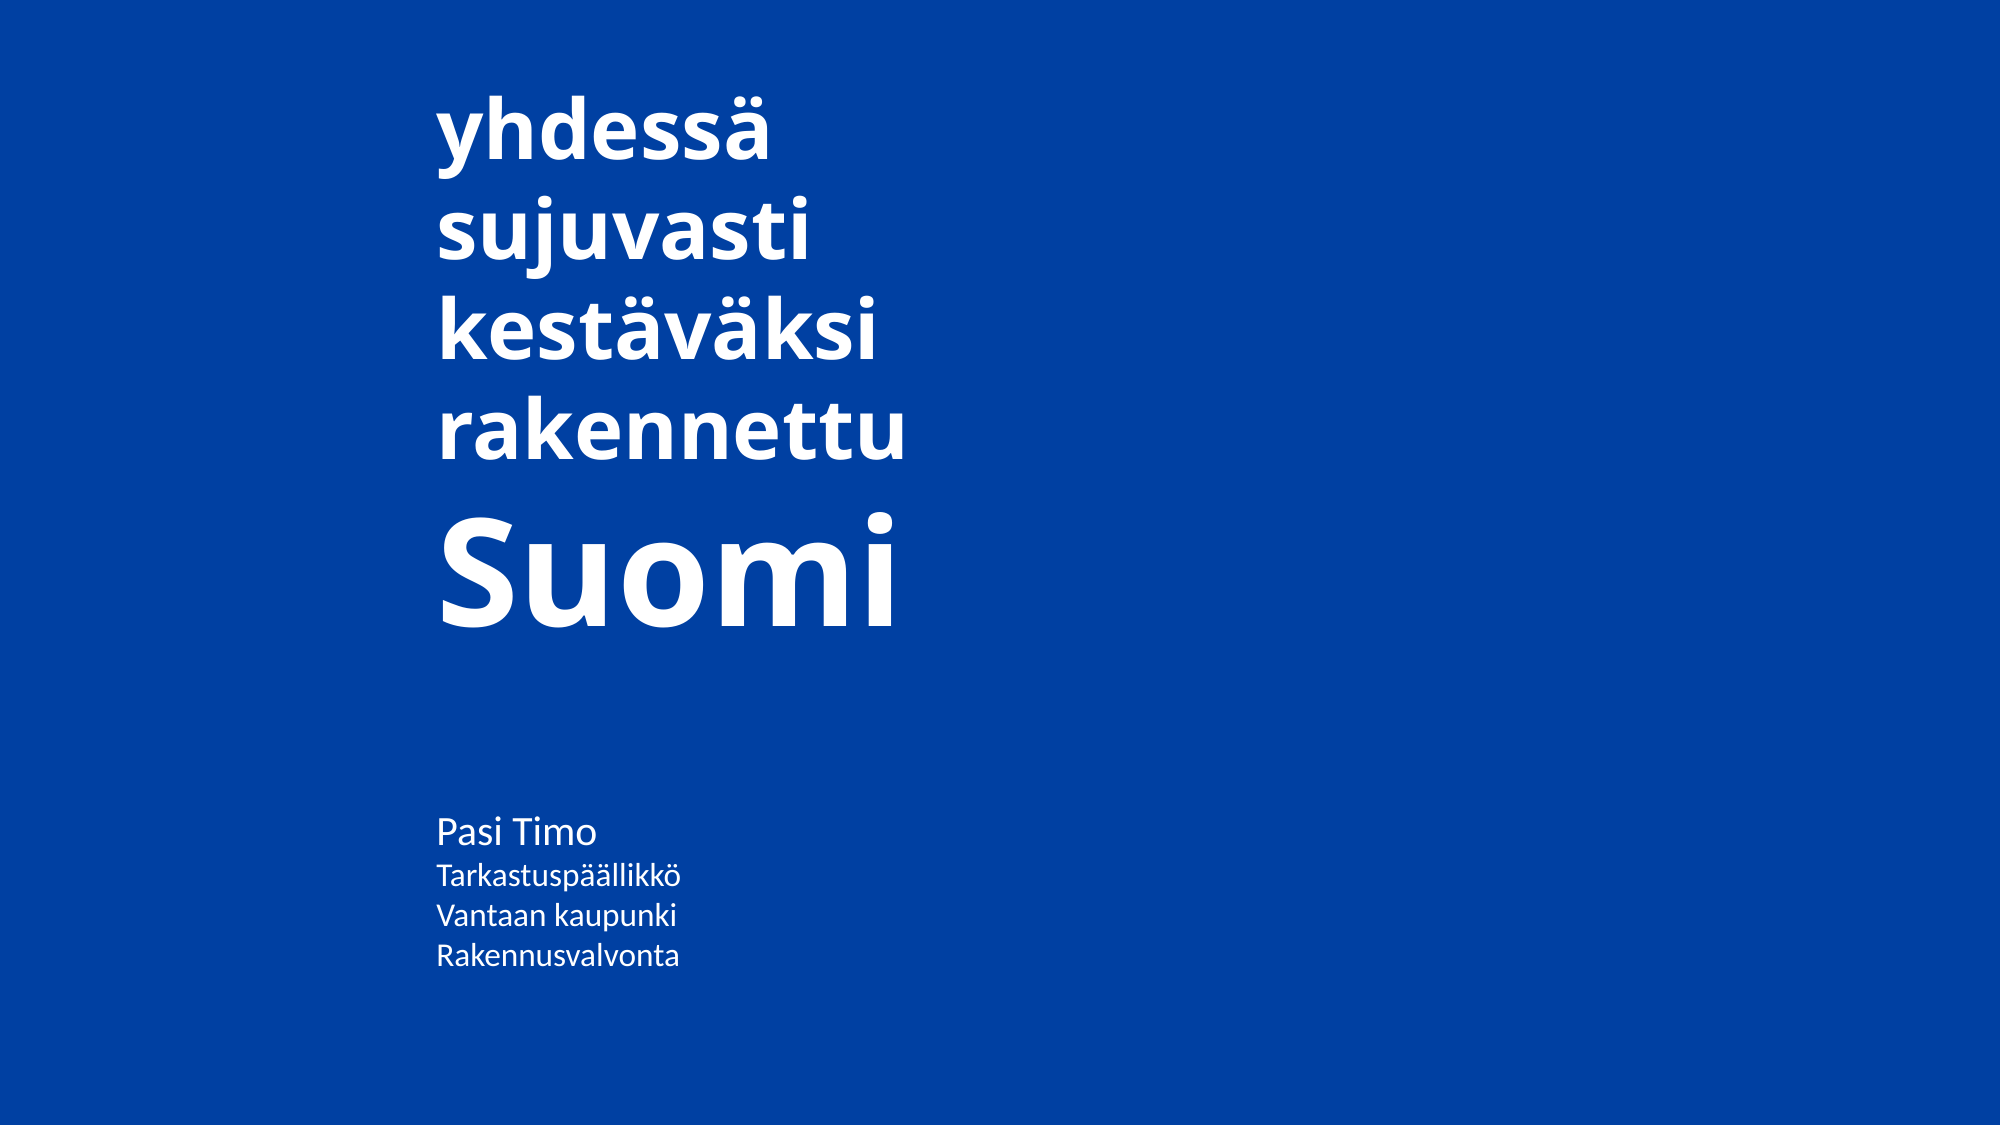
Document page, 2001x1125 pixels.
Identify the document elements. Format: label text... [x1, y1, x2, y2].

text_box yhdessä sujuvasti kestäväksi rakennettu Suomi [421, 68, 1024, 724]
subtitle Pasi Timo Tarkastuspäällikkö Vantaan kaupunki Rakennusvalvonta [421, 795, 860, 1029]
